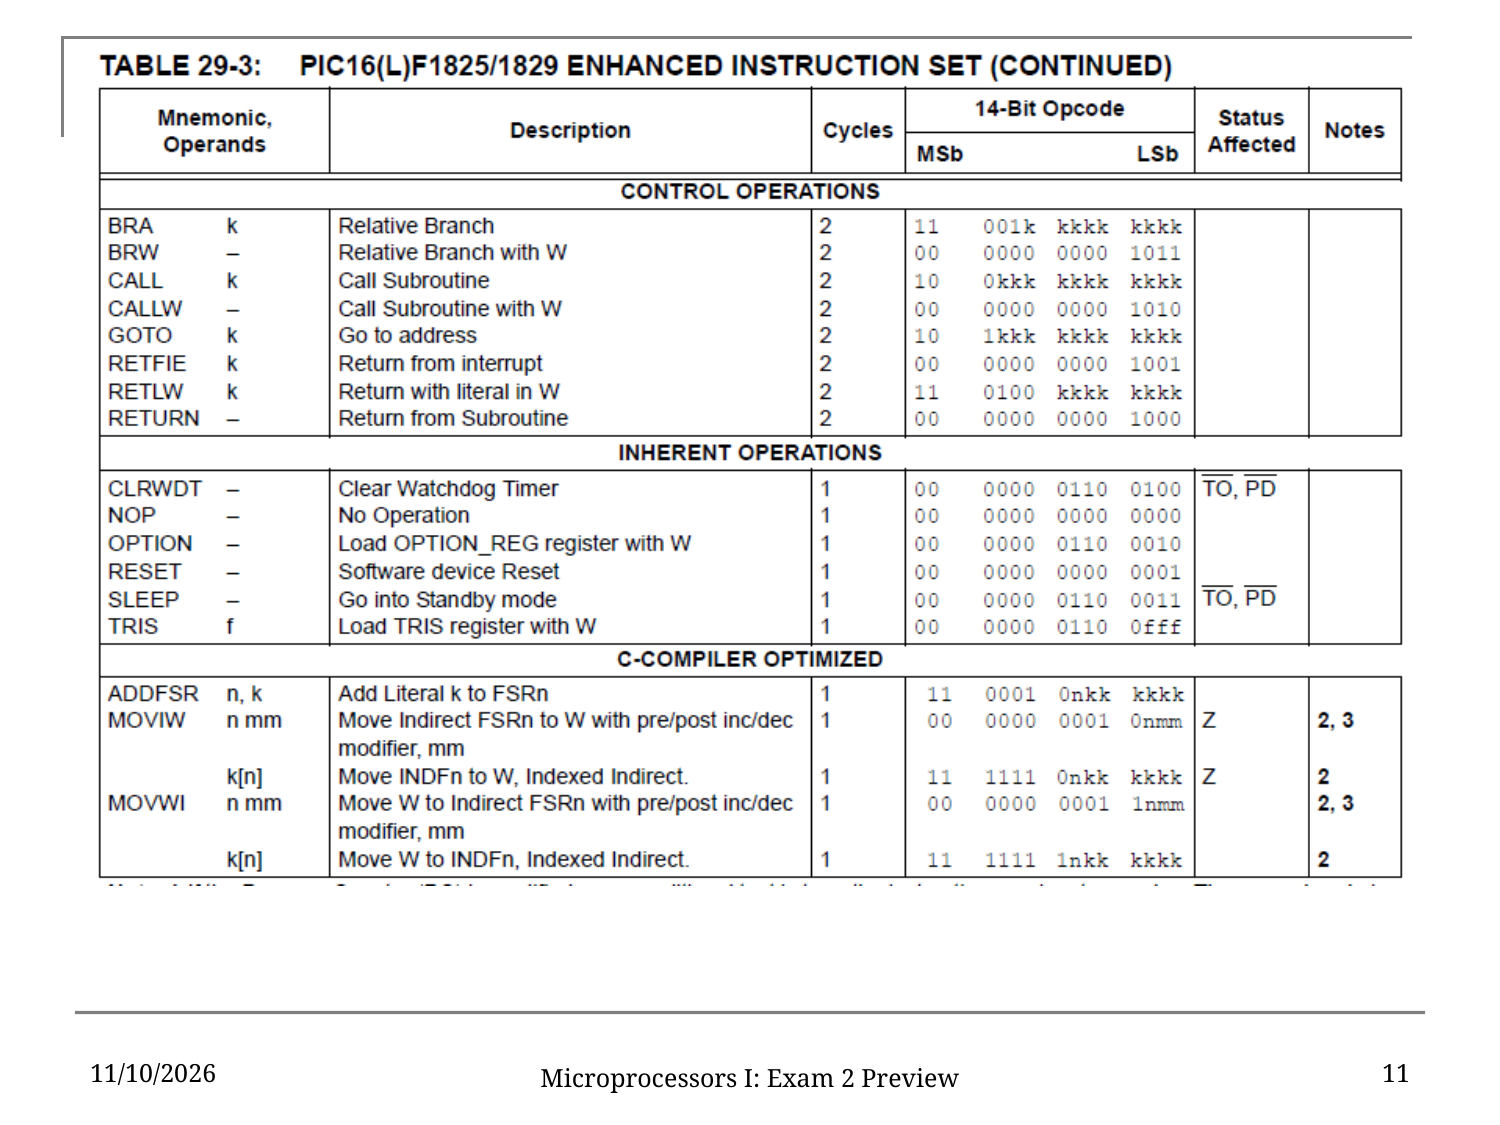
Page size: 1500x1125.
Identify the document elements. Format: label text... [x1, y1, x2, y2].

footer Microprocessors I: Exam 2 Preview [512, 1024, 988, 1101]
slide_number 11 [1074, 1023, 1426, 1100]
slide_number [74, 1023, 426, 1100]
picture [93, 49, 1407, 887]
